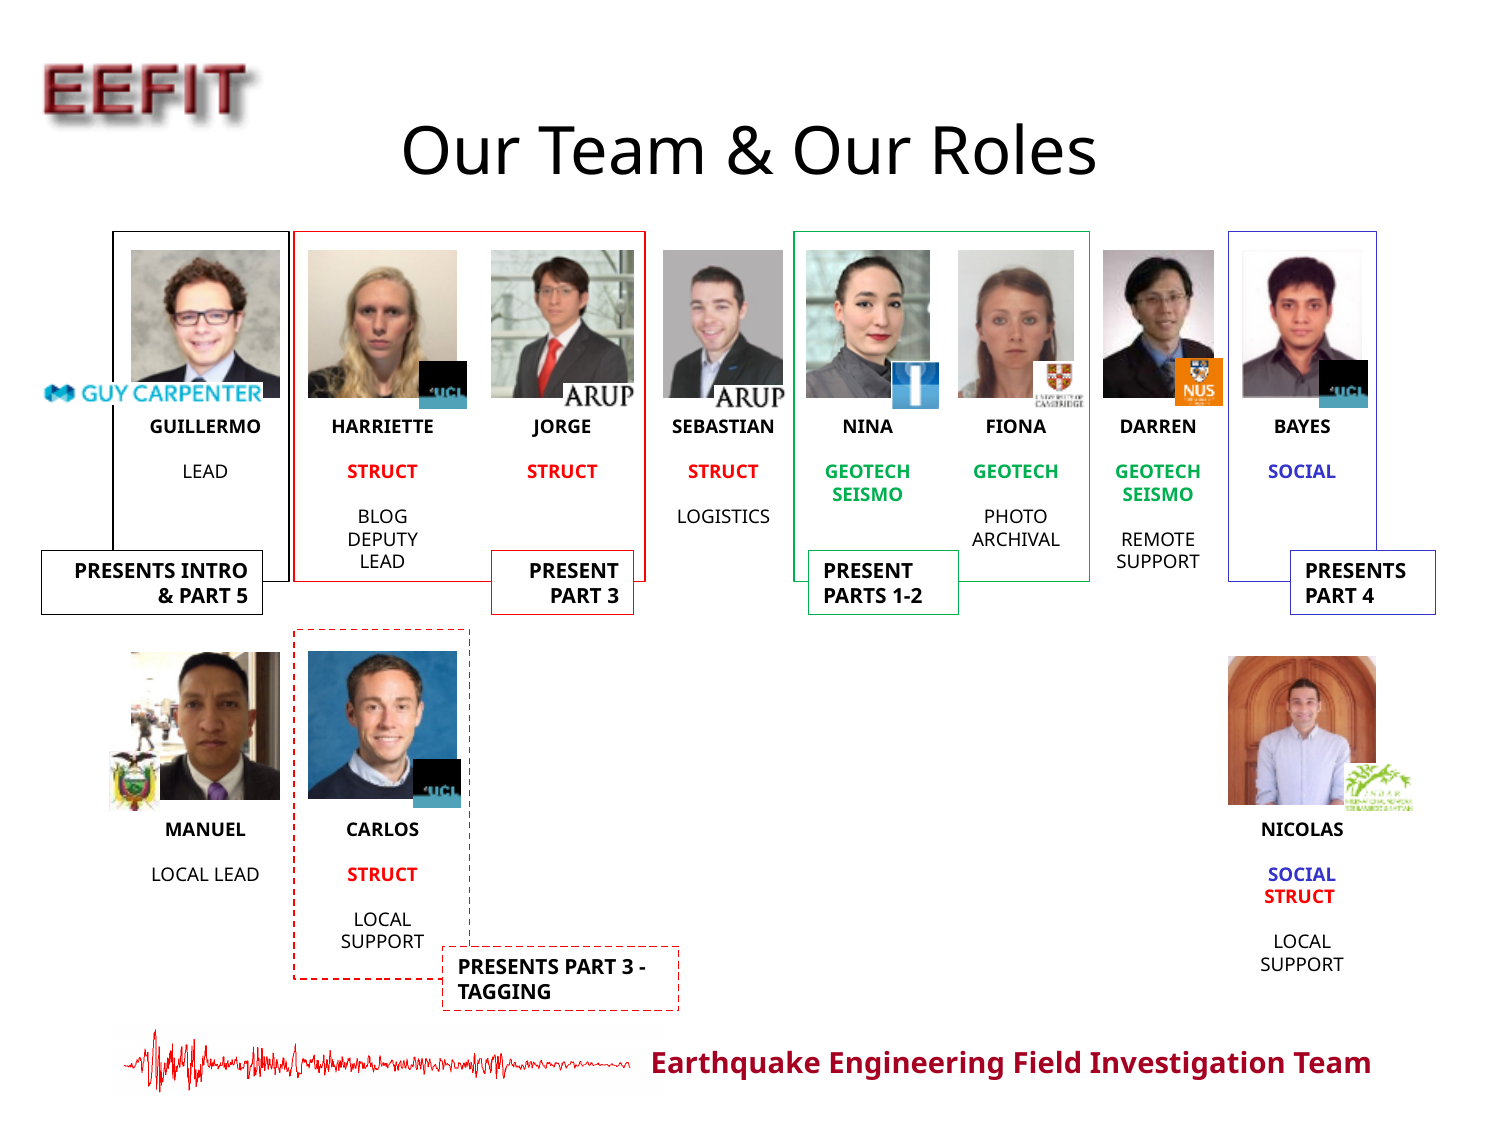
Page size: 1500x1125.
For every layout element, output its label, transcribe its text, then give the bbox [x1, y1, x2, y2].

picture [112, 1024, 663, 1100]
picture [109, 651, 280, 811]
text_box [793, 231, 1090, 582]
picture [491, 249, 636, 408]
text_box [1228, 231, 1377, 582]
picture [40, 249, 280, 405]
text_box PRESENTS PART 4 [1290, 550, 1436, 615]
picture [663, 249, 786, 410]
title Our Team & Our Roles [111, 54, 1388, 243]
picture [308, 650, 461, 808]
text_box GUILLERMO LEAD [131, 407, 280, 490]
text_box [293, 231, 646, 582]
text_box PRESENTS PART 3 - TAGGING [442, 946, 679, 1011]
picture [308, 249, 467, 410]
text_box SEBASTIAN STRUCT LOGISTICS [649, 407, 793, 535]
text_box MANUEL LOCAL LEAD [131, 810, 280, 893]
text_box DARREN GEOTECH SEISMO REMOTE SUPPORT [1090, 407, 1228, 580]
text_box NICOLAS SOCIAL STRUCT LOCAL SUPPORT [1228, 812, 1376, 983]
text_box PRESENTS INTRO & PART 5 [41, 550, 263, 615]
picture [806, 249, 940, 410]
text_box [293, 629, 470, 980]
picture [1242, 249, 1368, 408]
picture [37, 49, 950, 143]
text_box PRESENT PARTS 1-2 [808, 550, 959, 615]
text_box [112, 243, 290, 582]
text_box PRESENT PART 3 [491, 550, 634, 615]
picture [1102, 249, 1223, 406]
picture [958, 249, 1085, 410]
picture [1228, 656, 1413, 811]
